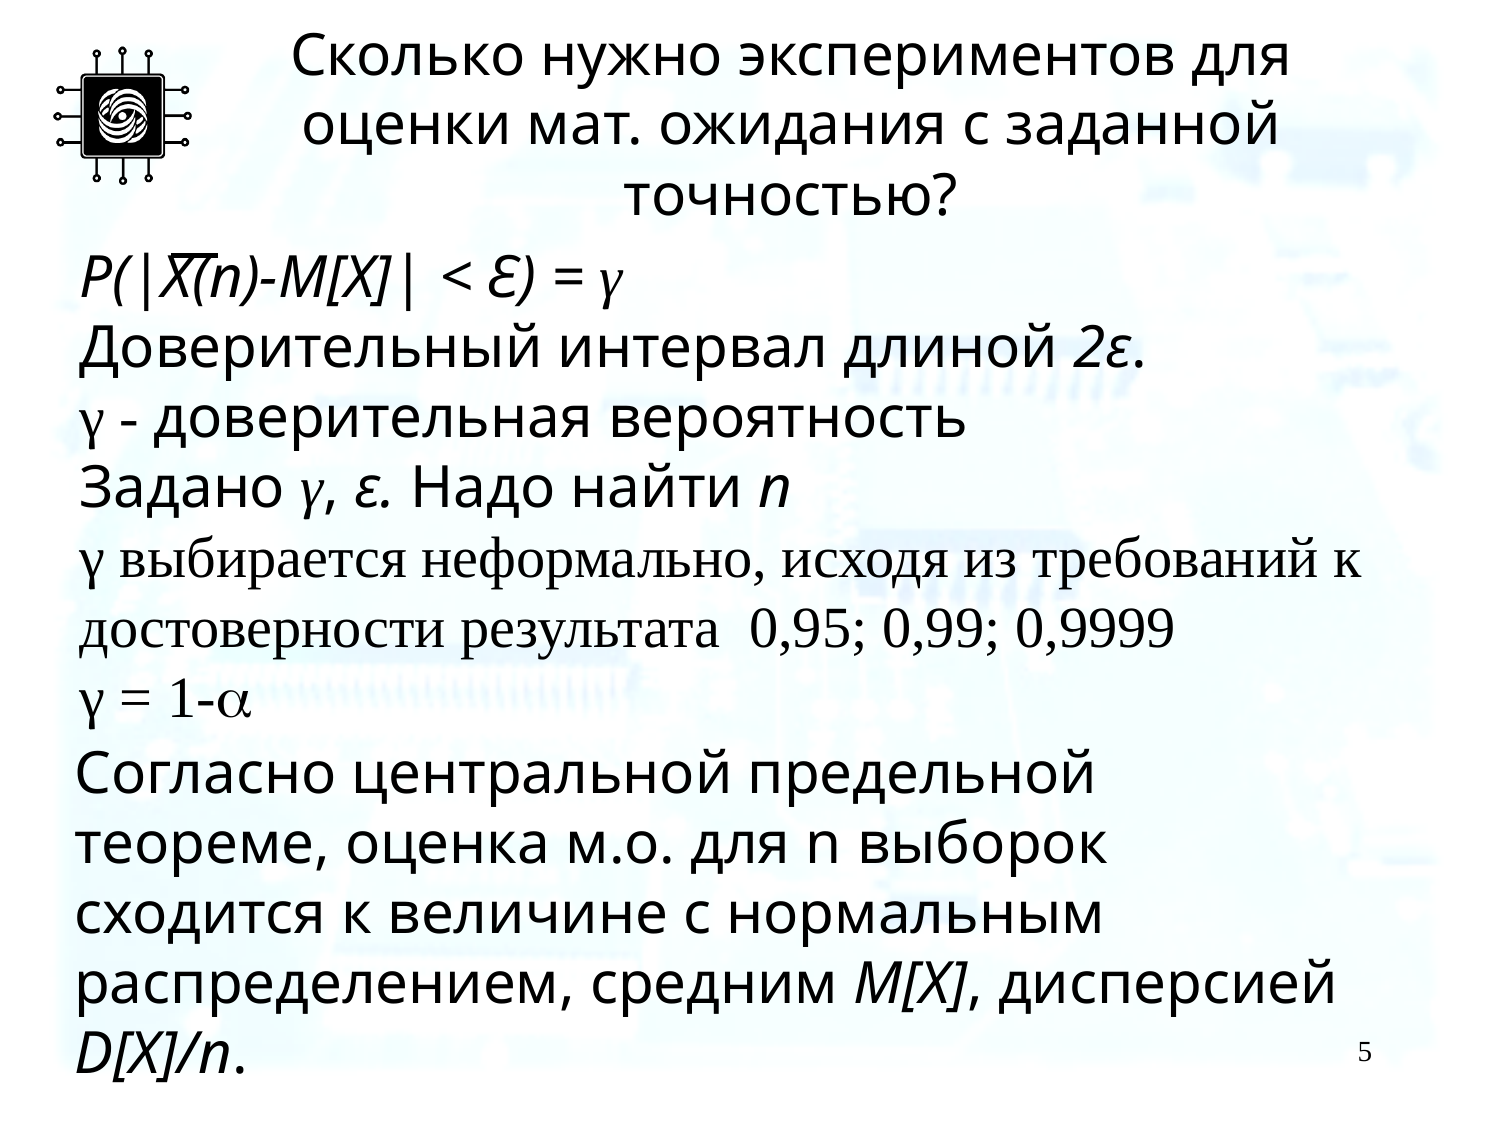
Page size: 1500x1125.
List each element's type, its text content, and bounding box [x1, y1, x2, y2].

picture [53, 46, 192, 185]
title Сколько нужно экспериментов для оценки мат. ожидания с заданной точностью? [206, 0, 1376, 231]
slide_number 5 [1187, 1025, 1388, 1100]
text_box Согласно центральной предельной теореме, оценка м.о. для n выборок сходится к величине с нормальным распределением, средним M[X], дисперсией D[X]/n. [59, 728, 1359, 1093]
text_box P(|X(n)-M[X]| < ℇ) = γ Доверительный интервал длиной 2ε. γ - доверительная вероятность Задано γ, ε. Надо найти n γ выбирается неформально, исходя из требований к достоверности результата 0,95; 0,99; 0,9999 γ = 1- [64, 231, 1424, 817]
